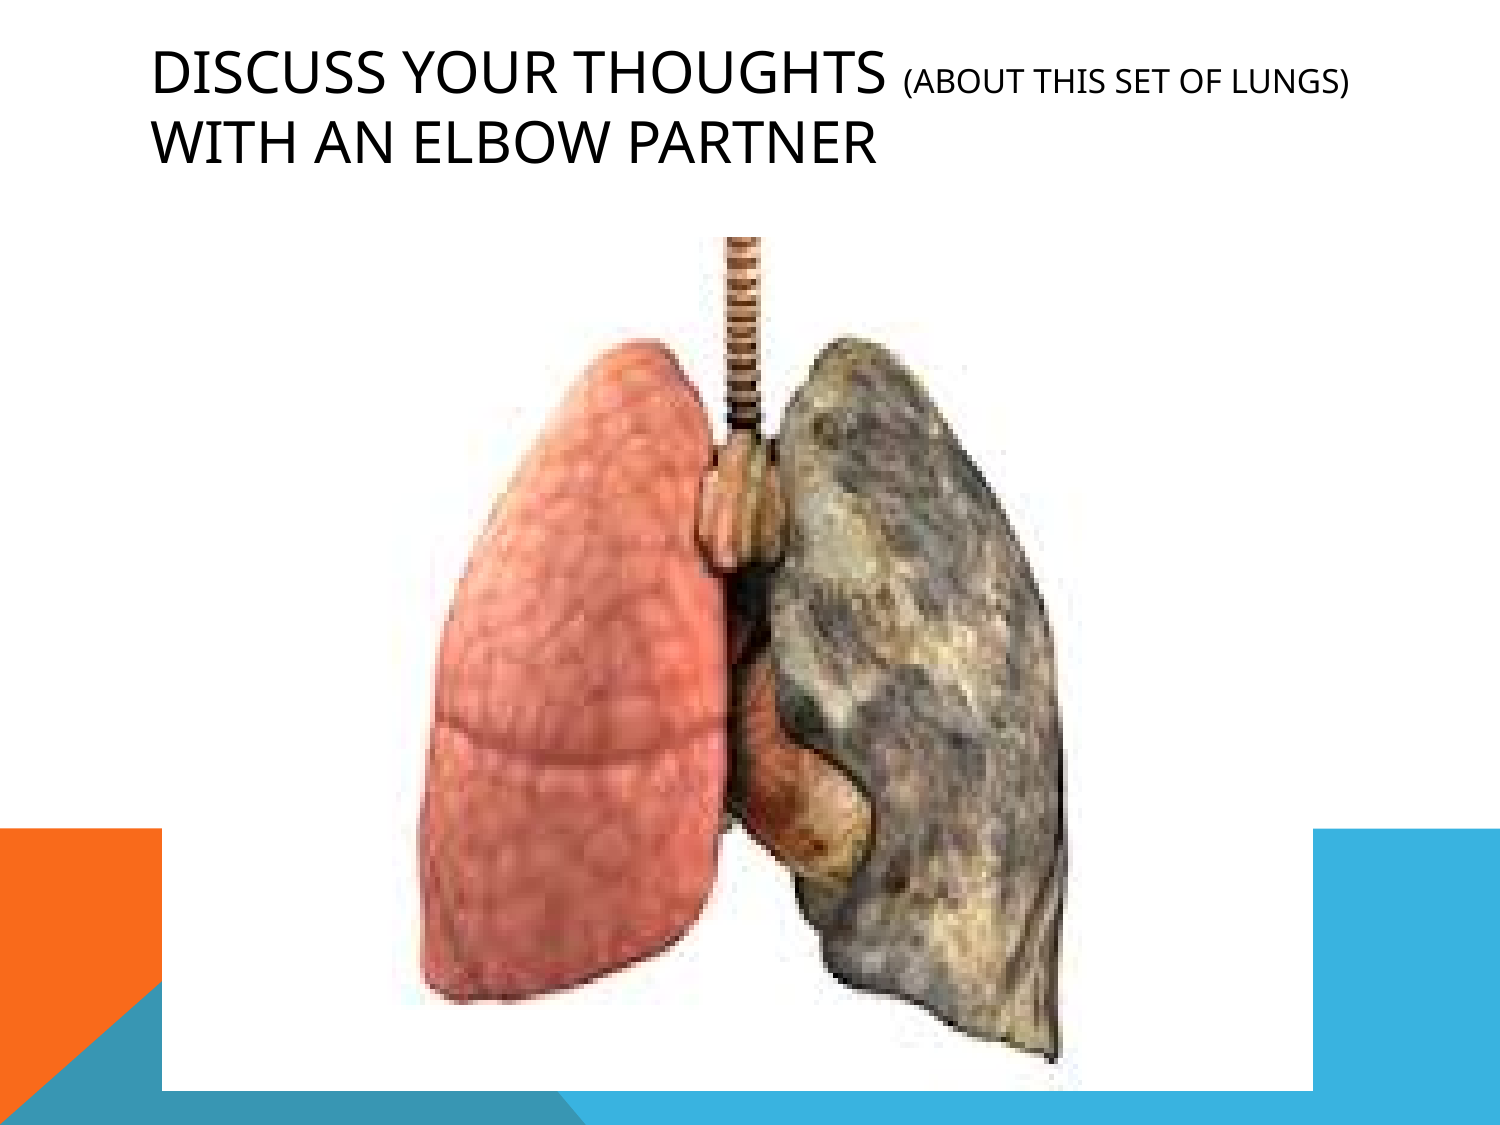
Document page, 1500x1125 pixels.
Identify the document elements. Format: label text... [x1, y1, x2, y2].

title DISCUSS YOUR THOUGHTS (ABOUT THIS SET OF LUNGS) WITH AN ELBOW PARTNER [135, 60, 1369, 150]
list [162, 237, 1313, 1092]
